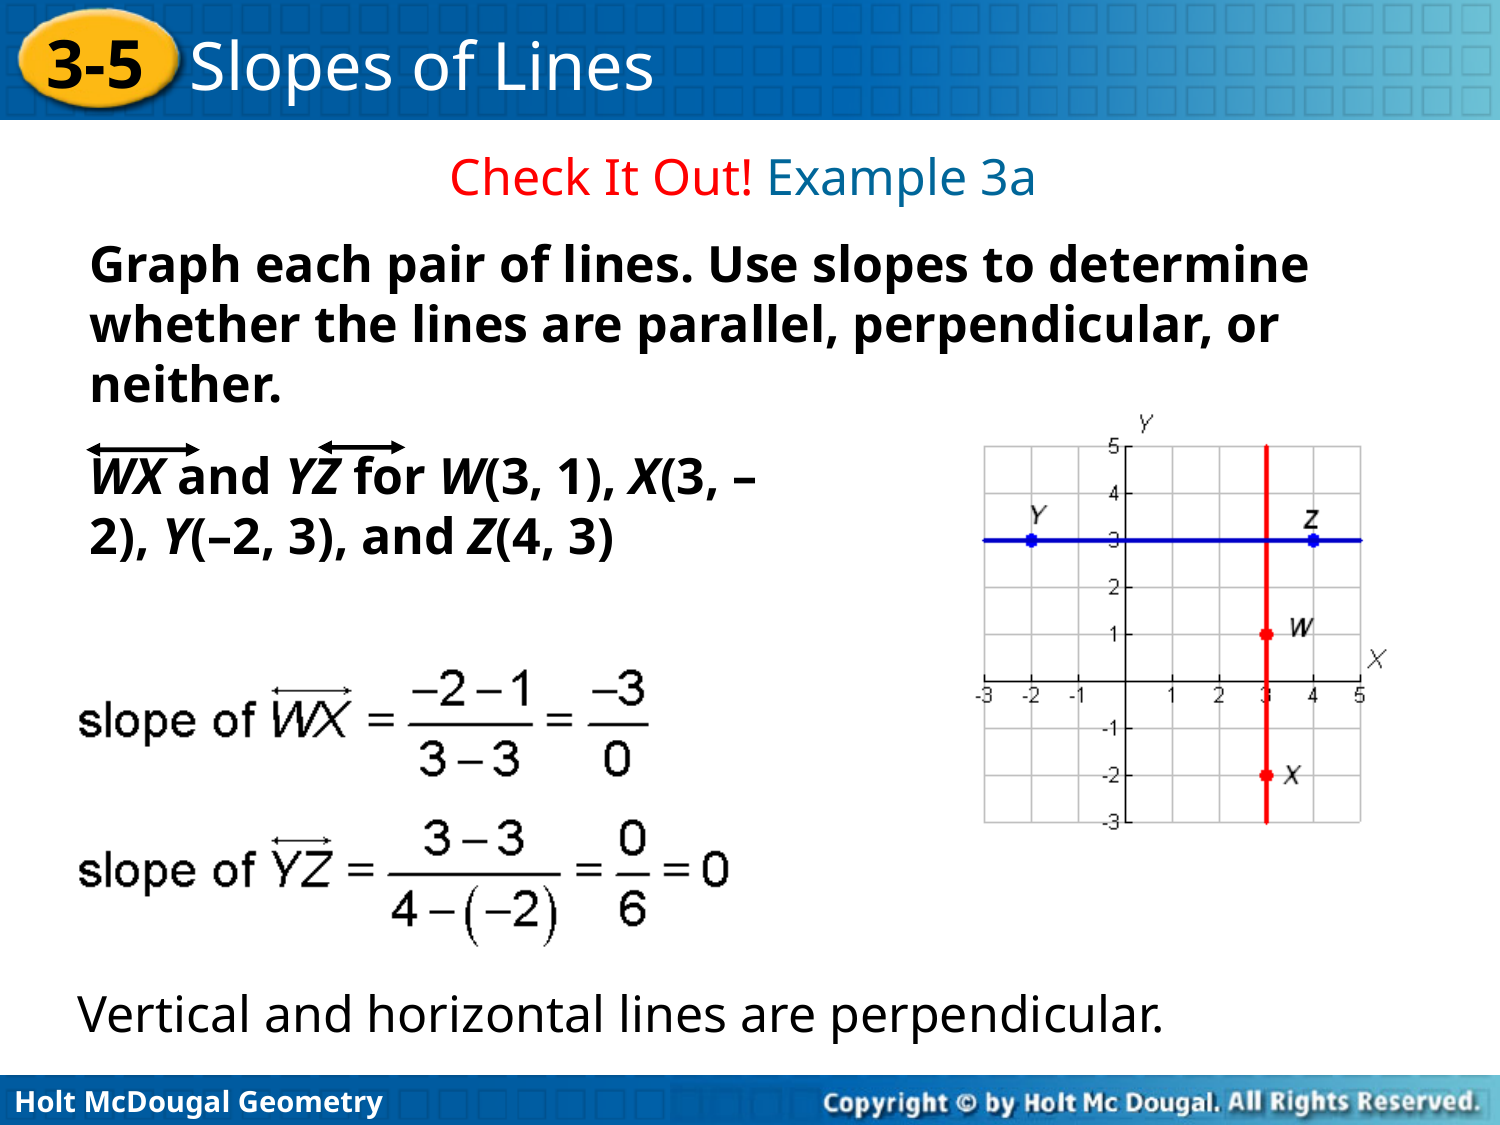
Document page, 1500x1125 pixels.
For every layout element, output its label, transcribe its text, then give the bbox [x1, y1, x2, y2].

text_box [74, 437, 801, 633]
text_box Check It Out! Example 3a [0, 137, 1500, 213]
picture [0, 1075, 1500, 1125]
picture [0, 0, 1500, 120]
picture [74, 662, 652, 783]
text_box Vertical and horizontal lines are perpendicular. [62, 974, 1363, 1050]
picture [937, 399, 1407, 869]
picture [74, 812, 734, 951]
text_box Graph each pair of lines. Use slopes to determine whether the lines are parallel, perpendicular, or neither. [74, 224, 1438, 420]
